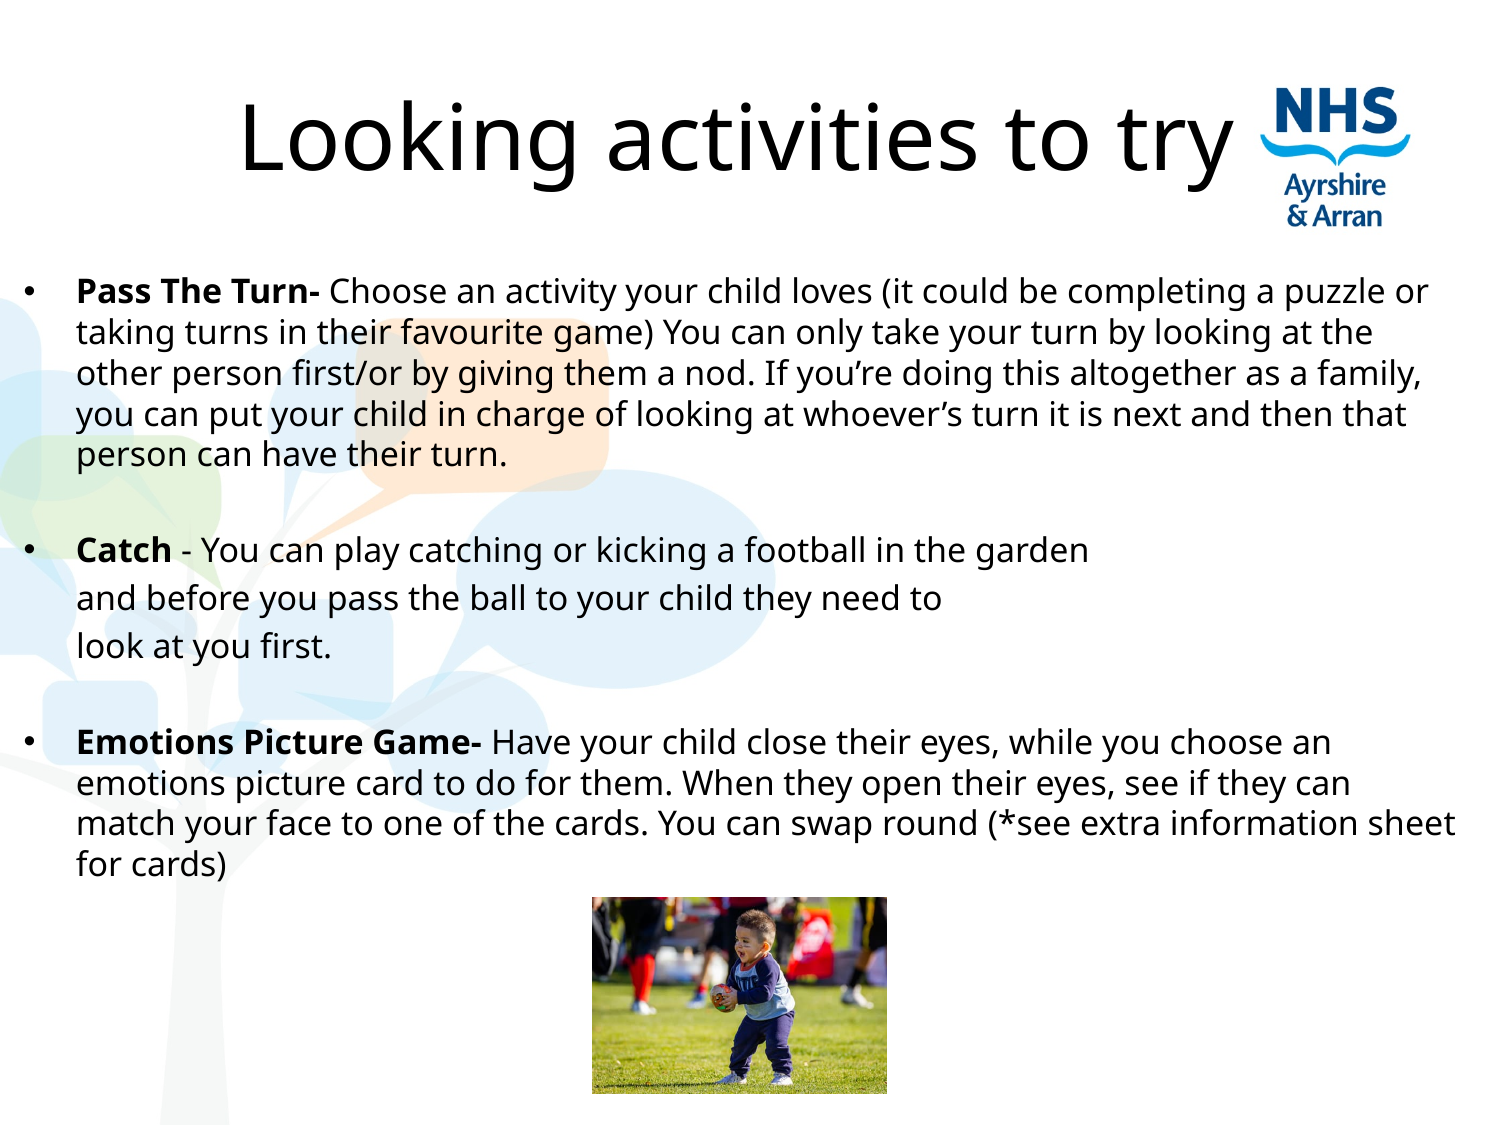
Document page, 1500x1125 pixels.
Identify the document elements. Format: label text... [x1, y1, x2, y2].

picture [0, 20, 1473, 1125]
title Looking activities to try [60, 39, 1412, 228]
list Pass The Turn- Choose an activity your child loves (it could be completing a puzzle or taking turns in their favourite game) You can only take your turn by looking at the other person first/or by giving them a nod. If you’re doing this altogether as a family, you can put your child in charge of looking at whoever’s turn it is next and then that person can have their turn. Catch - You can play catching or kicking a football in the garden and before you pass the ball to your child they need to look at you first. Emotions Picture Game- Have your child close their eyes, while you choose an emotions picture card to do for them. When they open their eyes, see if they can match your face to one of the cards. You can swap round (*see extra information sheet for cards) [15, 261, 1465, 898]
